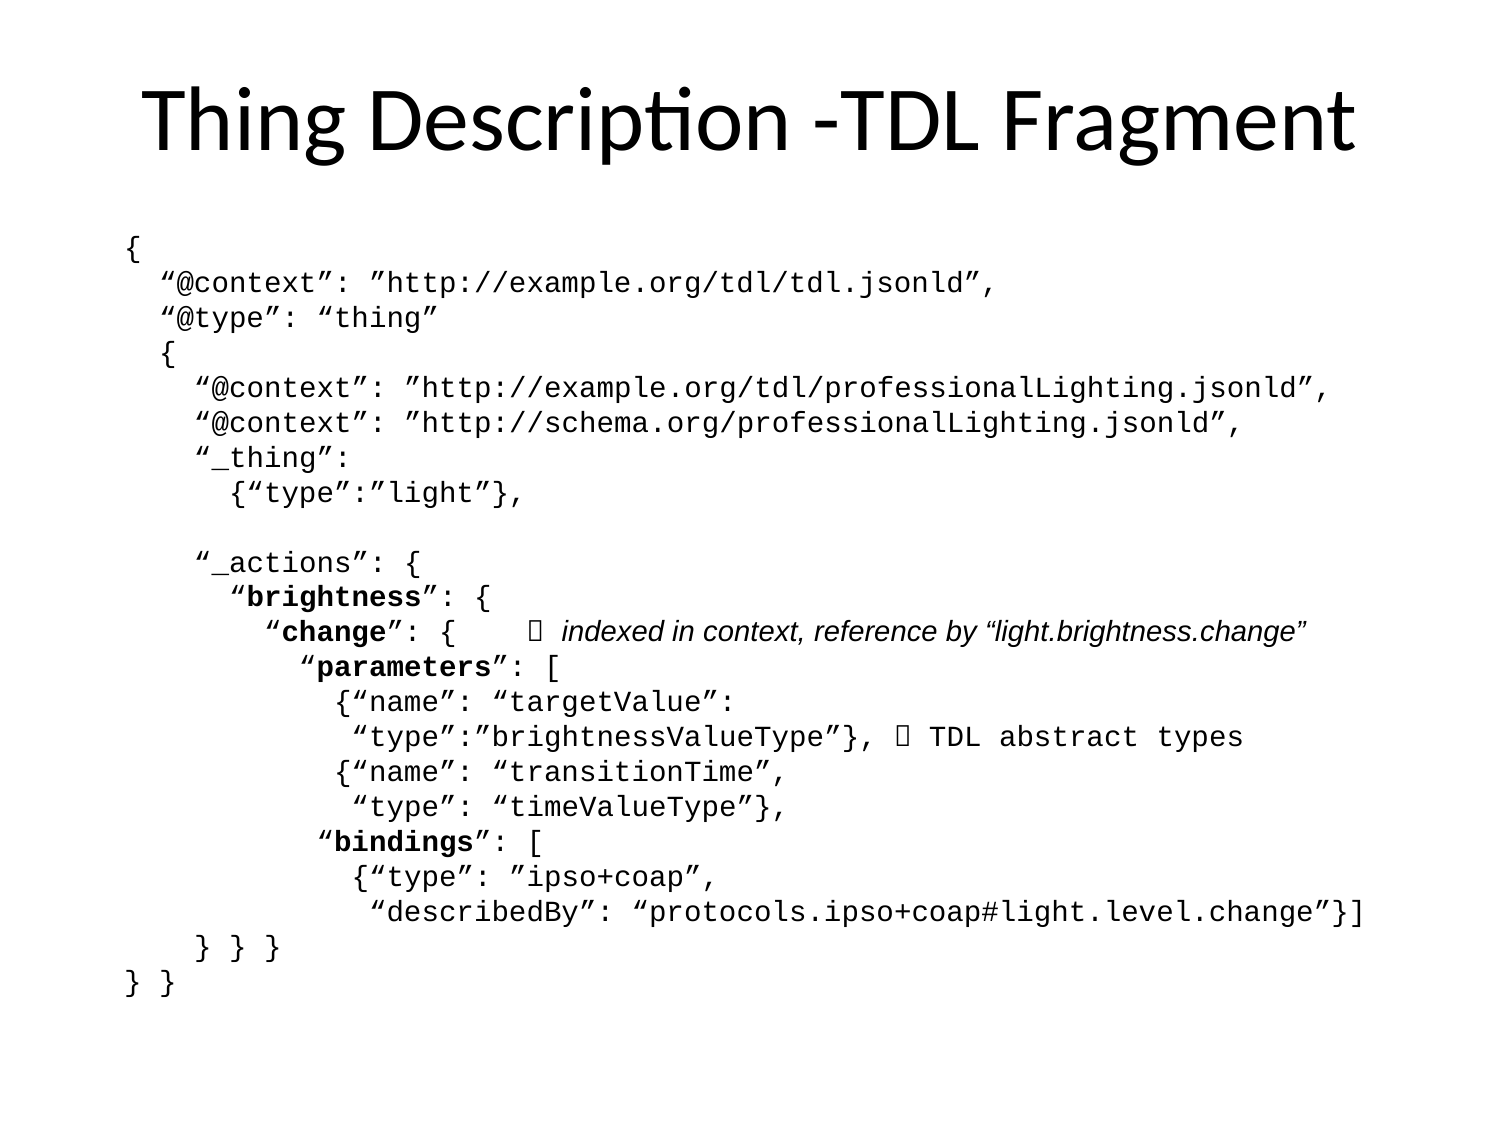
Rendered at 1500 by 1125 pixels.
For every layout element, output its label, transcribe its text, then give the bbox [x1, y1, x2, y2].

title Thing Description -TDL Fragment [75, 19, 1425, 208]
text_box { “@context”: ”http://example.org/tdl/tdl.jsonld”, “@type”: “thing” { “@context”: ”http://example.org/tdl/professionalLighting.jsonld”, “@context”: ”http://schema.org/professionalLighting.jsonld”, “_thing”: {“type”:”light”}, “_actions”: { “brightness”: { “change”: {  indexed in context, reference by “light.brightness.change” “parameters”: [ {“name”: “targetValue”: “type”:”brightnessValueType”},  TDL abstract types {“name”: “transitionTime”, “type”: “timeValueType”}, “bindings”: [ {“type”: ”ipso+coap”, “describedBy”: “protocols.ipso+coap#light.level.change”}] } } } } } [109, 220, 1444, 1005]
